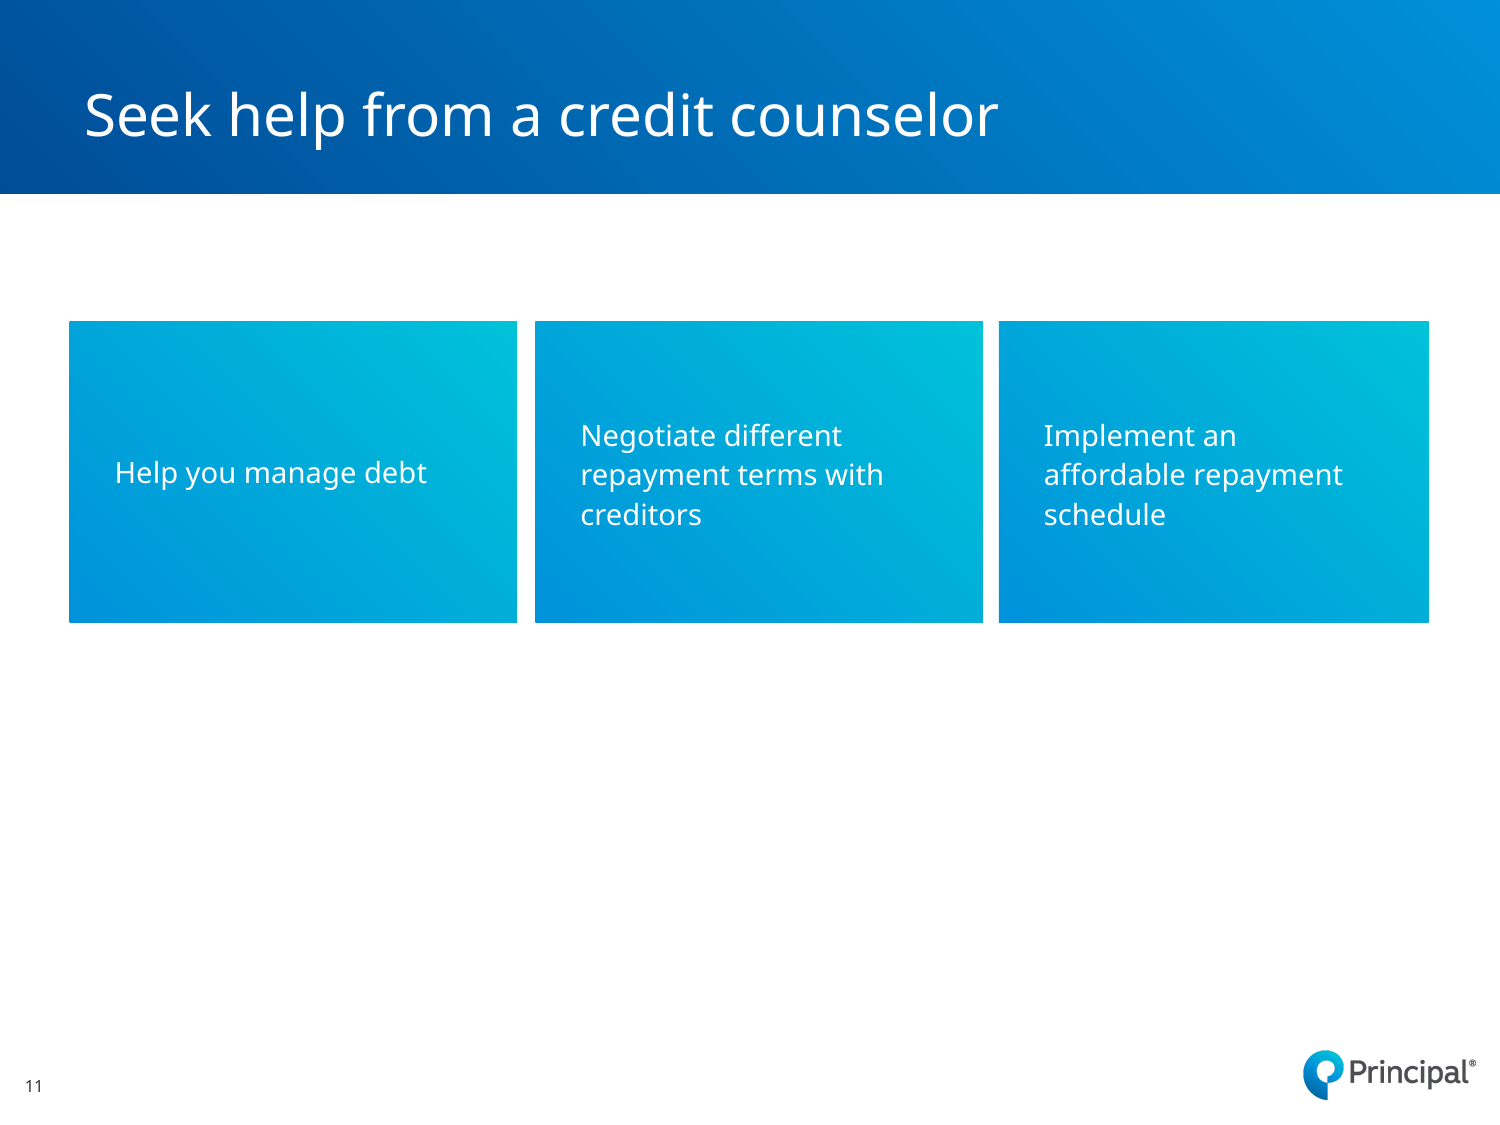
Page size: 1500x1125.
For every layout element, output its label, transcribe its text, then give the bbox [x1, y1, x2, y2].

text_box Implement an affordable repayment schedule [998, 320, 1430, 624]
text_box Negotiate different repayment terms with creditors [534, 320, 984, 624]
picture [1300, 1049, 1478, 1100]
text_box Help you manage debt [68, 320, 518, 624]
text_box Seek help from a credit counselor [69, 79, 1500, 155]
text_box [0, 0, 1500, 194]
